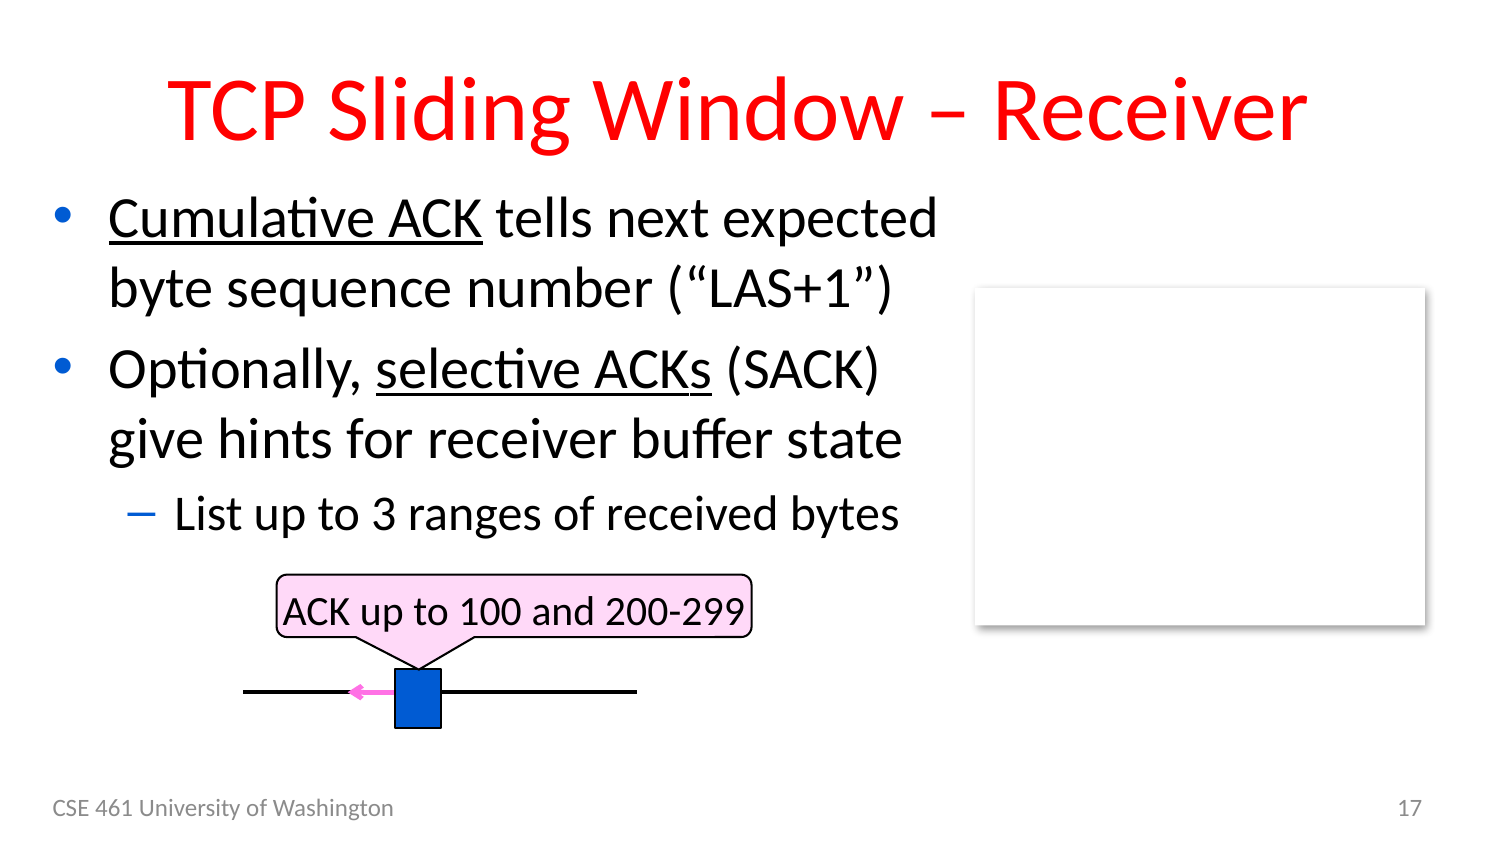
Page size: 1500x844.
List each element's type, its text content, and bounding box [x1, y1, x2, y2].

list Cumulative ack tells next expected byte sequence number (“LAS+1”) Optionally, selective acks (SACK) give hints for receiver buffer state List up to 3 ranges of received bytes [37, 171, 975, 760]
slide_number 17 [1087, 784, 1438, 830]
footer CSE 461 University of Washington [37, 784, 513, 830]
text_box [242, 574, 752, 728]
title TCP Sliding Window – Receiver [37, 33, 1463, 175]
